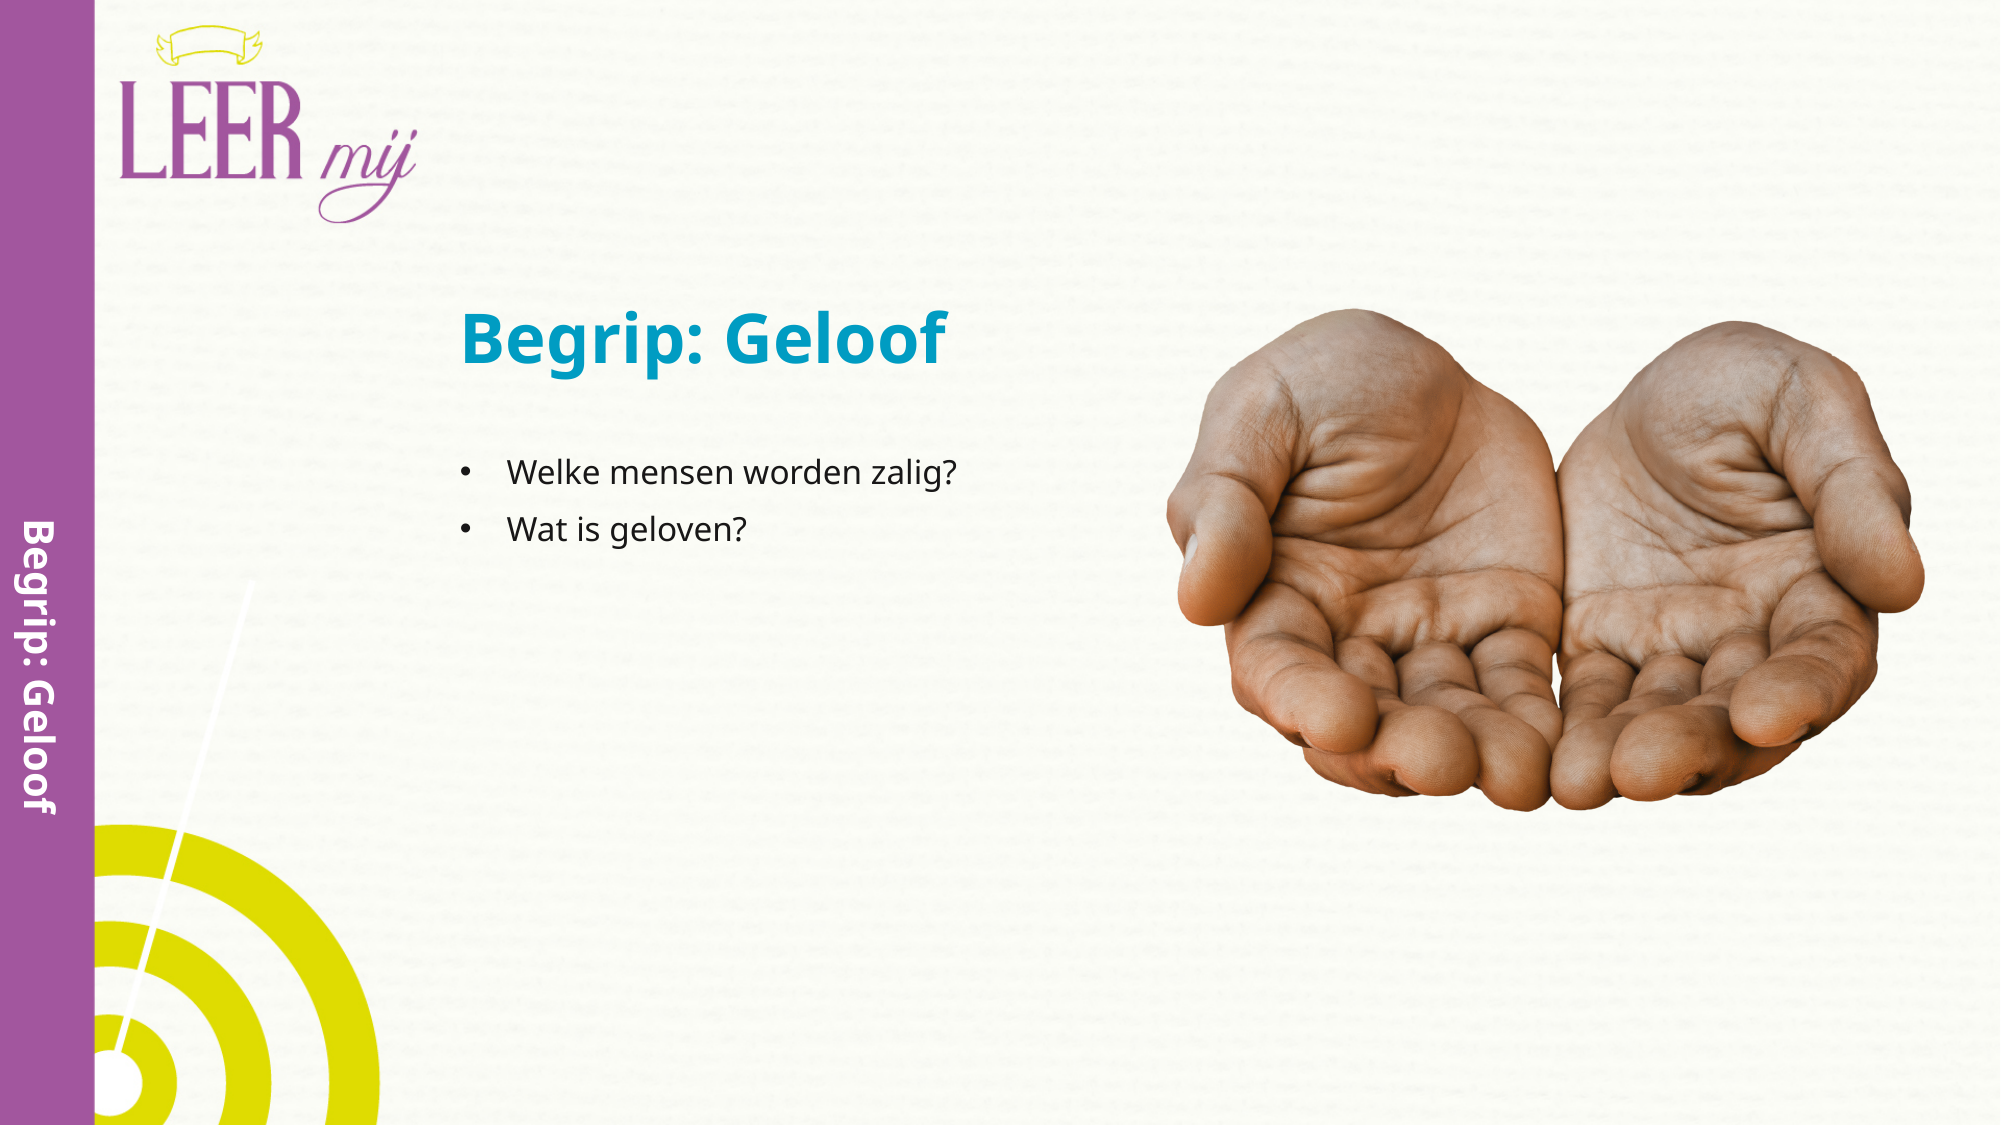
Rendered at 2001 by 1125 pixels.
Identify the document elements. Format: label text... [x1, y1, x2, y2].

title Begrip: Geloof [444, 229, 1102, 386]
list Begrip: Geloof [7, 503, 89, 1094]
list Welke mensen worden zalig? Wat is geloven? [444, 448, 1105, 968]
picture [0, 0, 2001, 1125]
